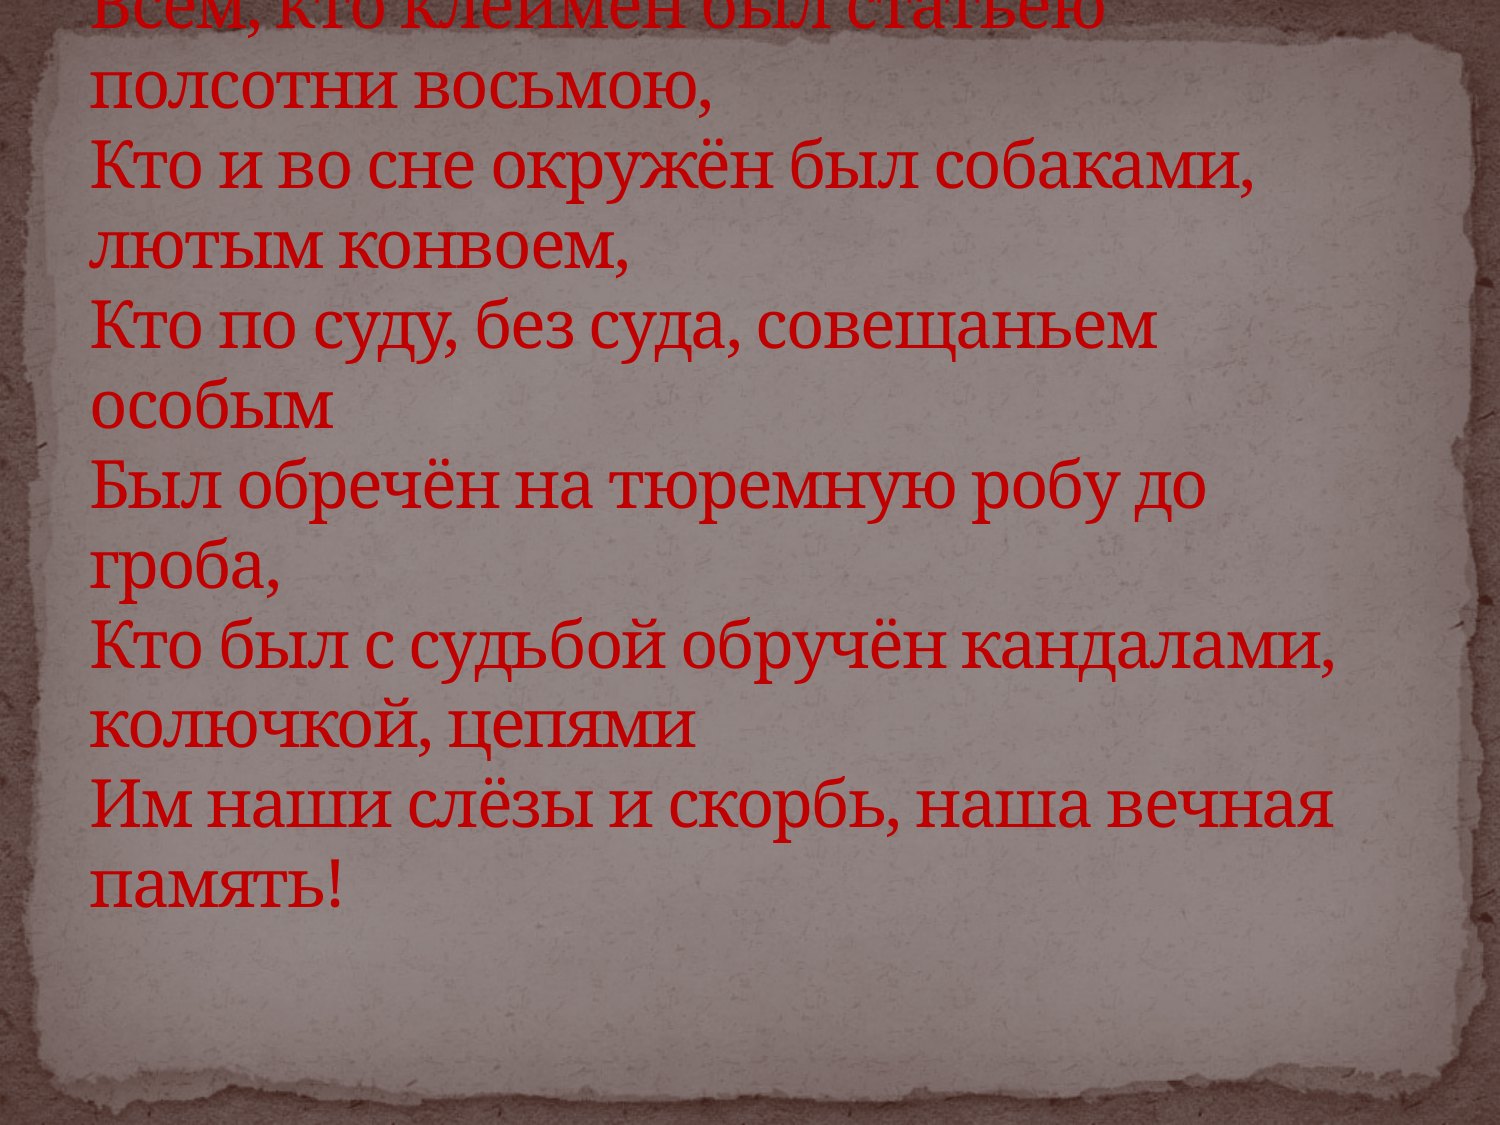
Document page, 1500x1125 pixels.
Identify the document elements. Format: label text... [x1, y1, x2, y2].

title Всем, кто клеймён был статьёю полсотни восьмою, Кто и во сне окружён был собаками, лютым конвоем, Кто по суду, без суда, совещаньем особым Был обречён на тюремную робу до гроба, Кто был с судьбой обручён кандалами, колючкой, цепями Им наши слёзы и скорбь, наша вечная память! [74, 196, 1425, 929]
